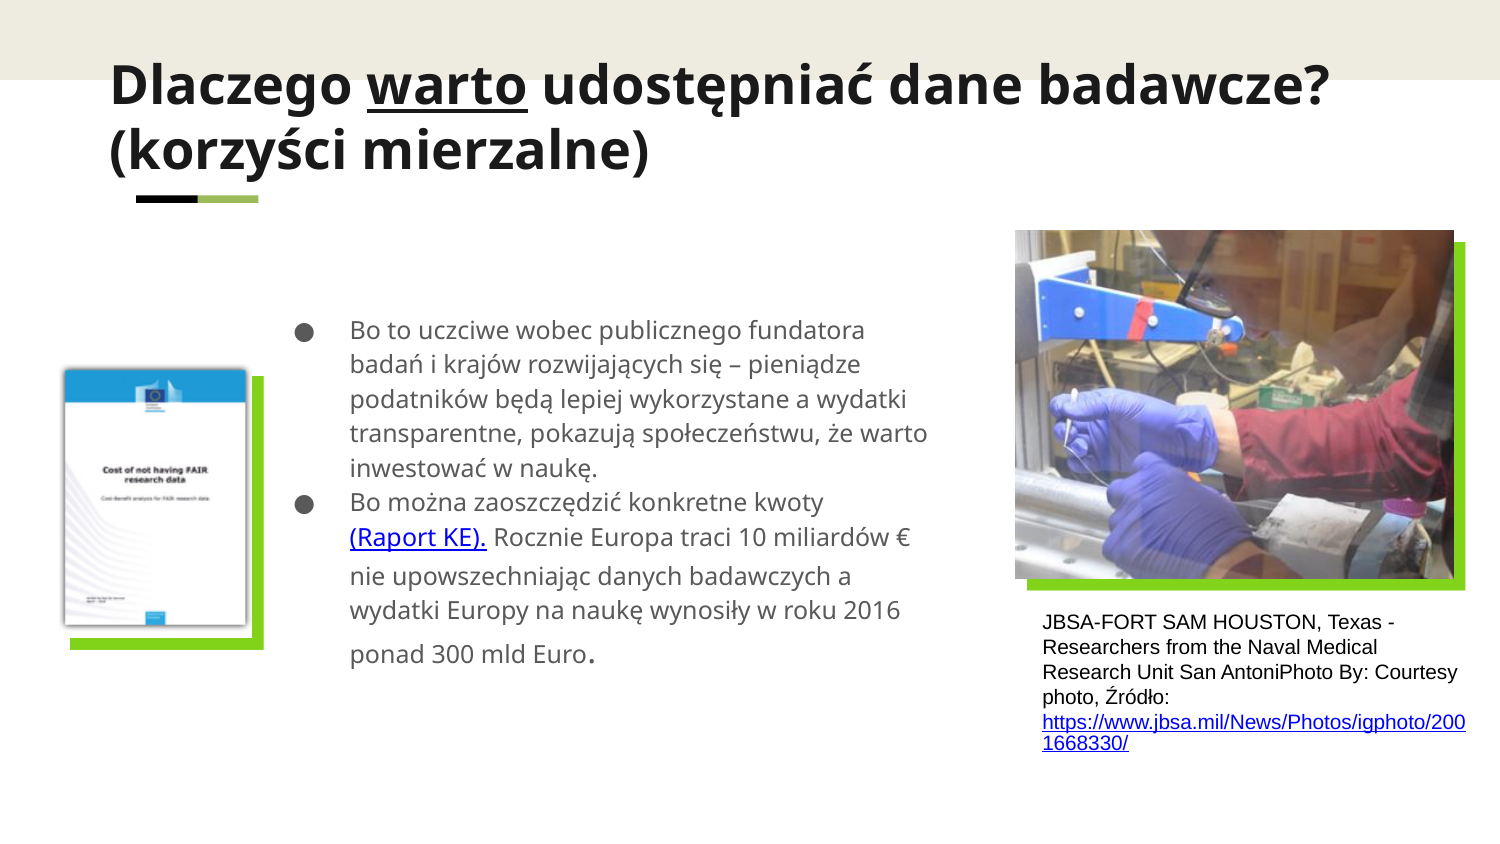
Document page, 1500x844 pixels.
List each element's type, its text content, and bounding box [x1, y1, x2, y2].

picture [1015, 230, 1454, 579]
text_box Bo to uczciwe wobec publicznego fundatora badań i krajów rozwijających się – pieniądze podatników będą lepiej wykorzystane a wydatki transparentne, pokazują społeczeństwu, że warto inwestować w naukę. Bo można zaoszczędzić konkretne kwoty (Raport KE). Rocznie Europa traci 10 miliardów € nie upowszechniając danych badawczych a wydatki Europy na naukę wynosiły w roku 2016 ponad 300 mld Euro. [259, 295, 954, 662]
text_box Dlaczego warto udostępniać dane badawcze? (korzyści mierzalne) [94, 35, 1406, 194]
picture [58, 364, 252, 639]
text_box JBSA-FORT SAM HOUSTON, Texas - Researchers from the Naval Medical Research Unit San AntoniPhoto By: Courtesy photo, Źródło: https://www.jbsa.mil/News/Photos/igphoto/2001668330/ [1027, 601, 1484, 741]
